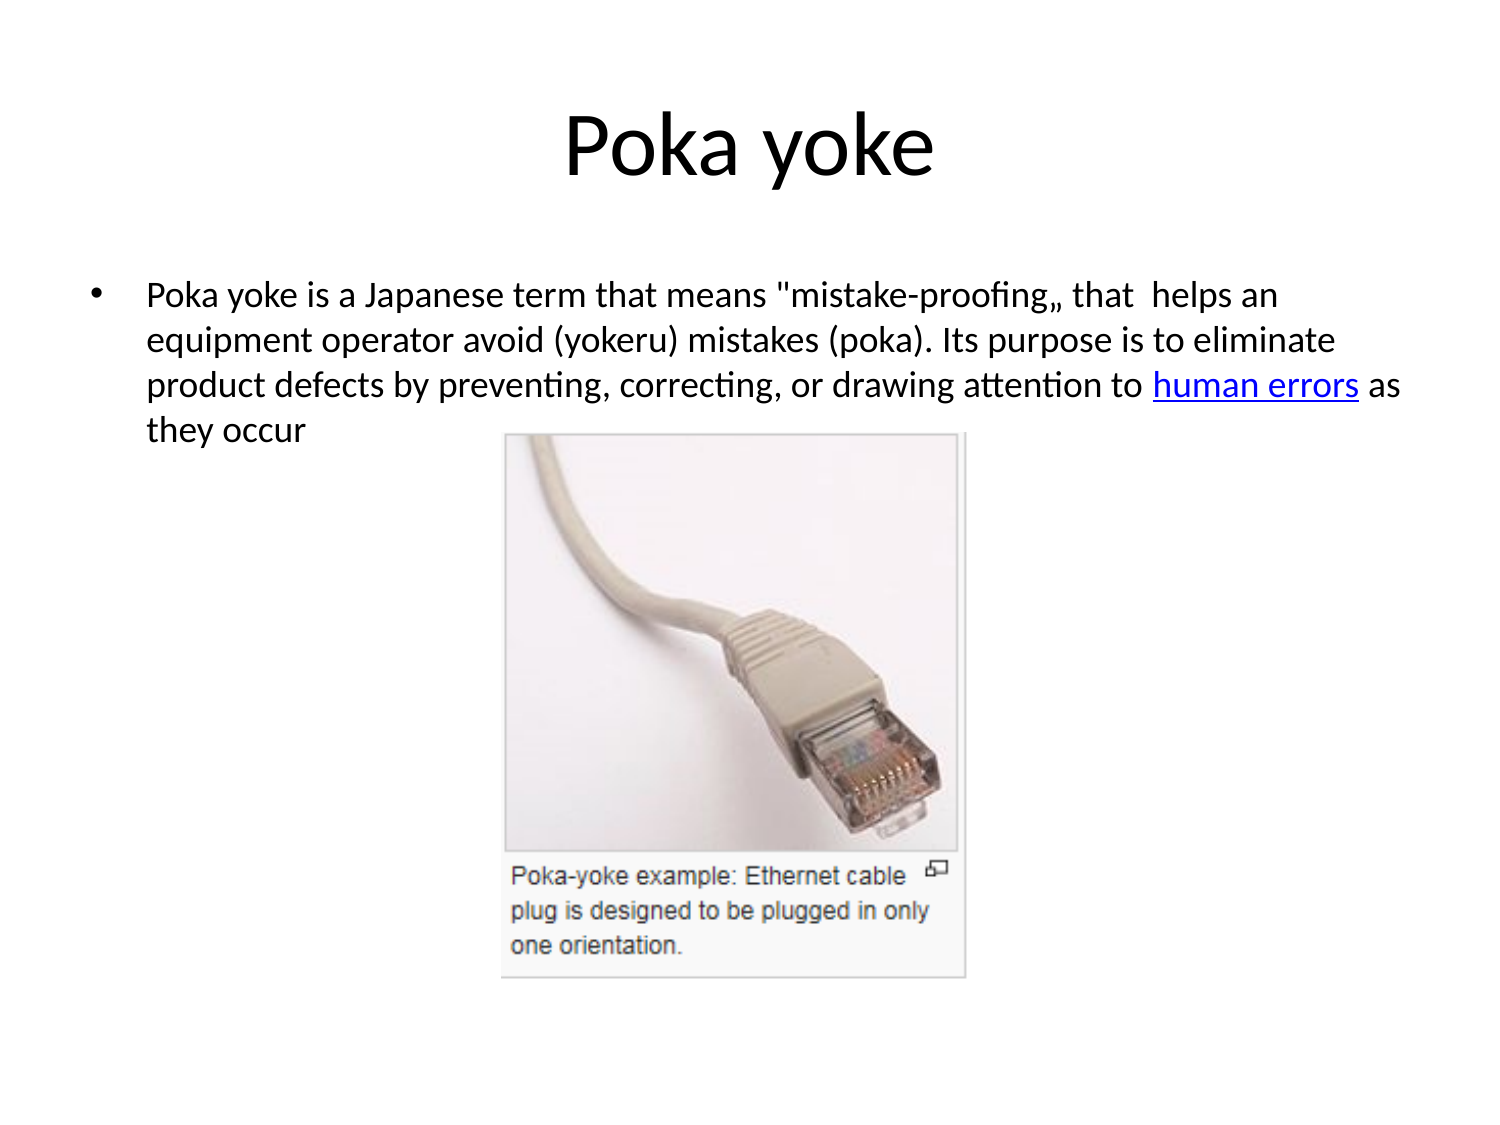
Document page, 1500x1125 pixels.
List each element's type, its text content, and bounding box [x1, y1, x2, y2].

list Poka yoke is a Japanese term that means "mistake-proofing„ that helps an equipment operator avoid (yokeru) mistakes (poka). Its purpose is to eliminate product defects by preventing, correcting, or drawing attention to human errors as they occur [75, 262, 1425, 1005]
title Poka yoke [75, 45, 1425, 233]
picture [501, 432, 975, 981]
